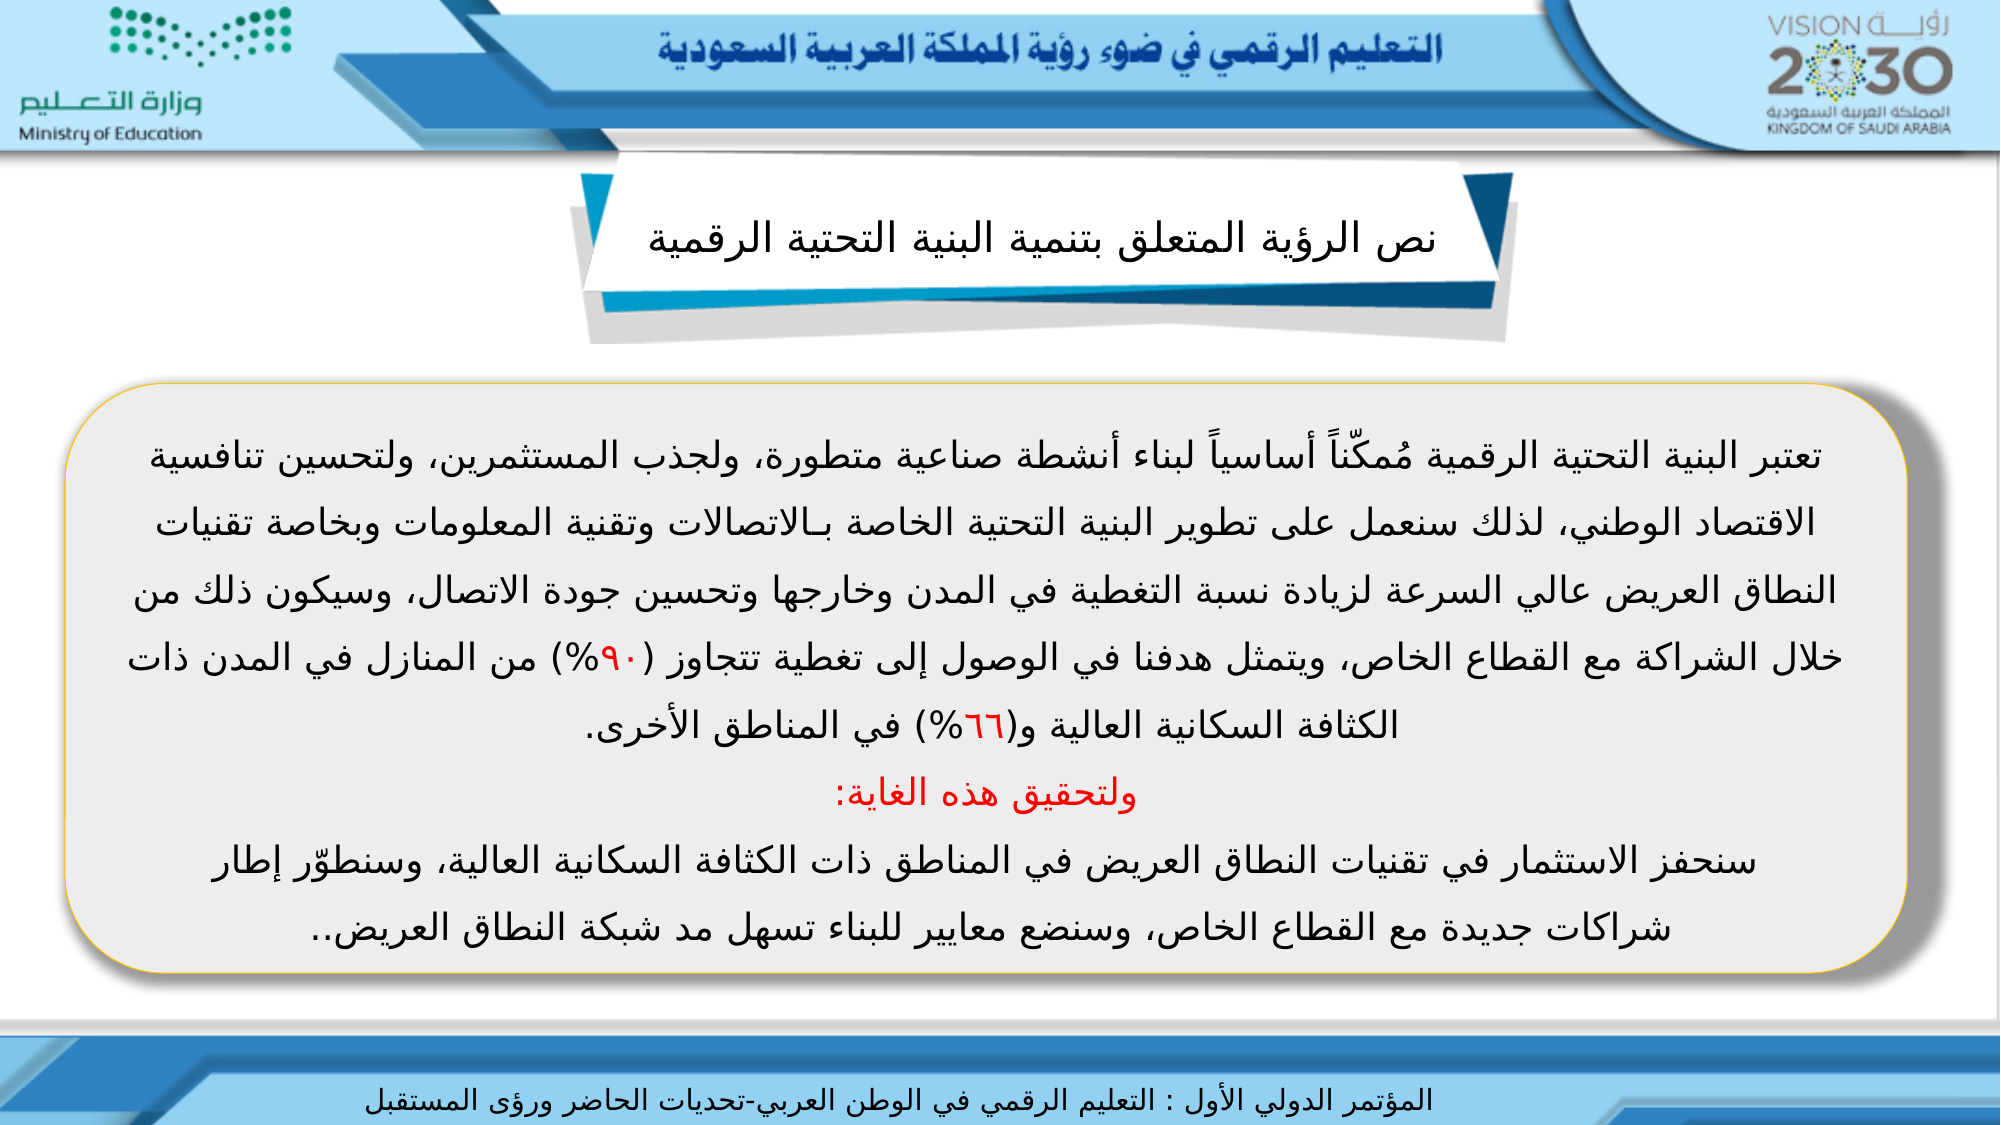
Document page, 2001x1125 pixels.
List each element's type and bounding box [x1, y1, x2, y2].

list [0, 0, 2000, 1125]
picture [564, 120, 1538, 344]
